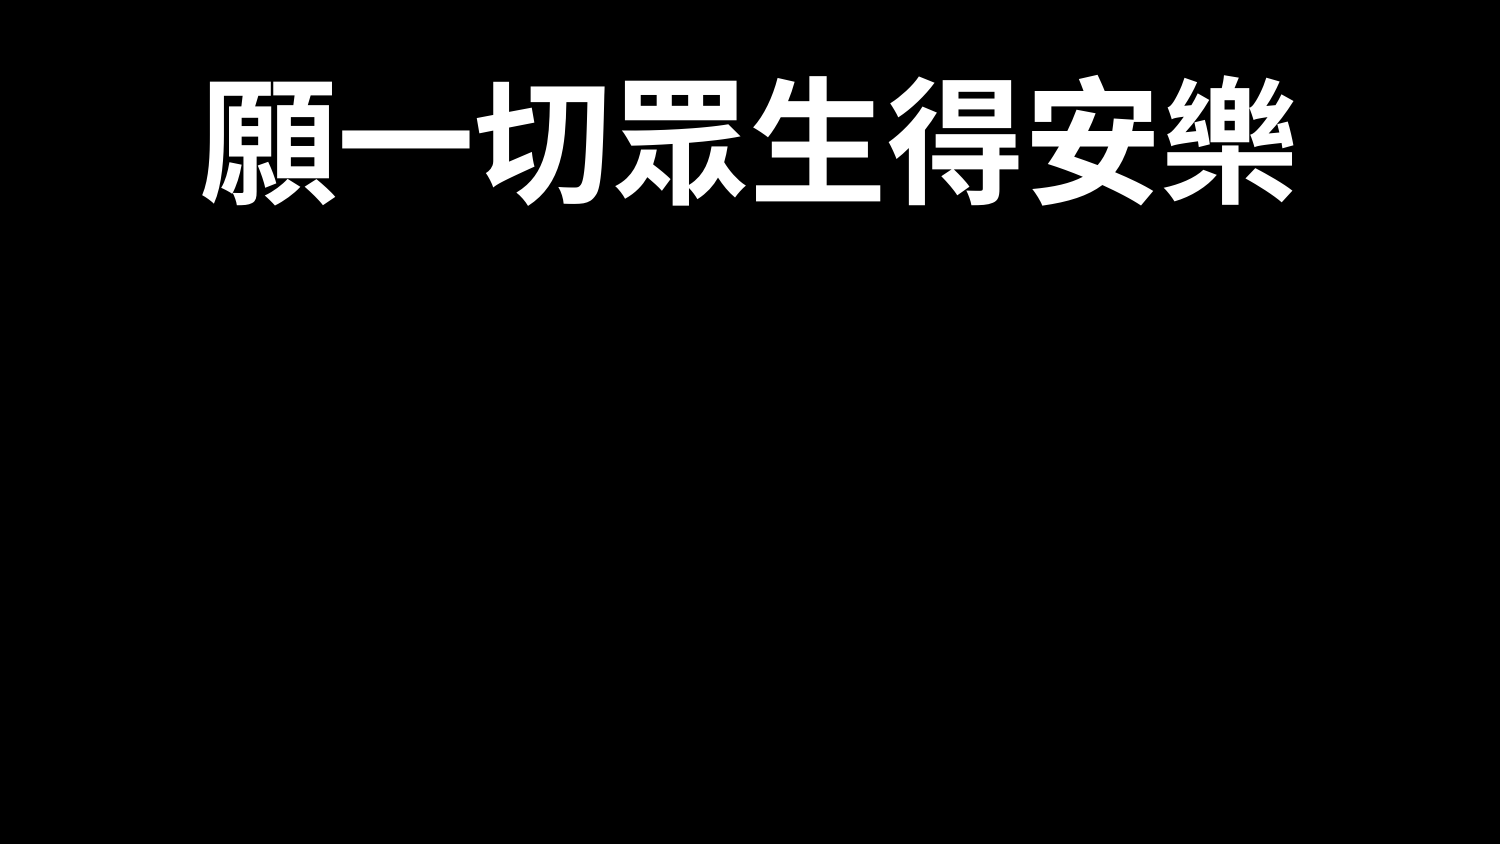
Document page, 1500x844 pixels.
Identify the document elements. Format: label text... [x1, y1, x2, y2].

title 願一切眾生得安樂 [75, 68, 1425, 210]
